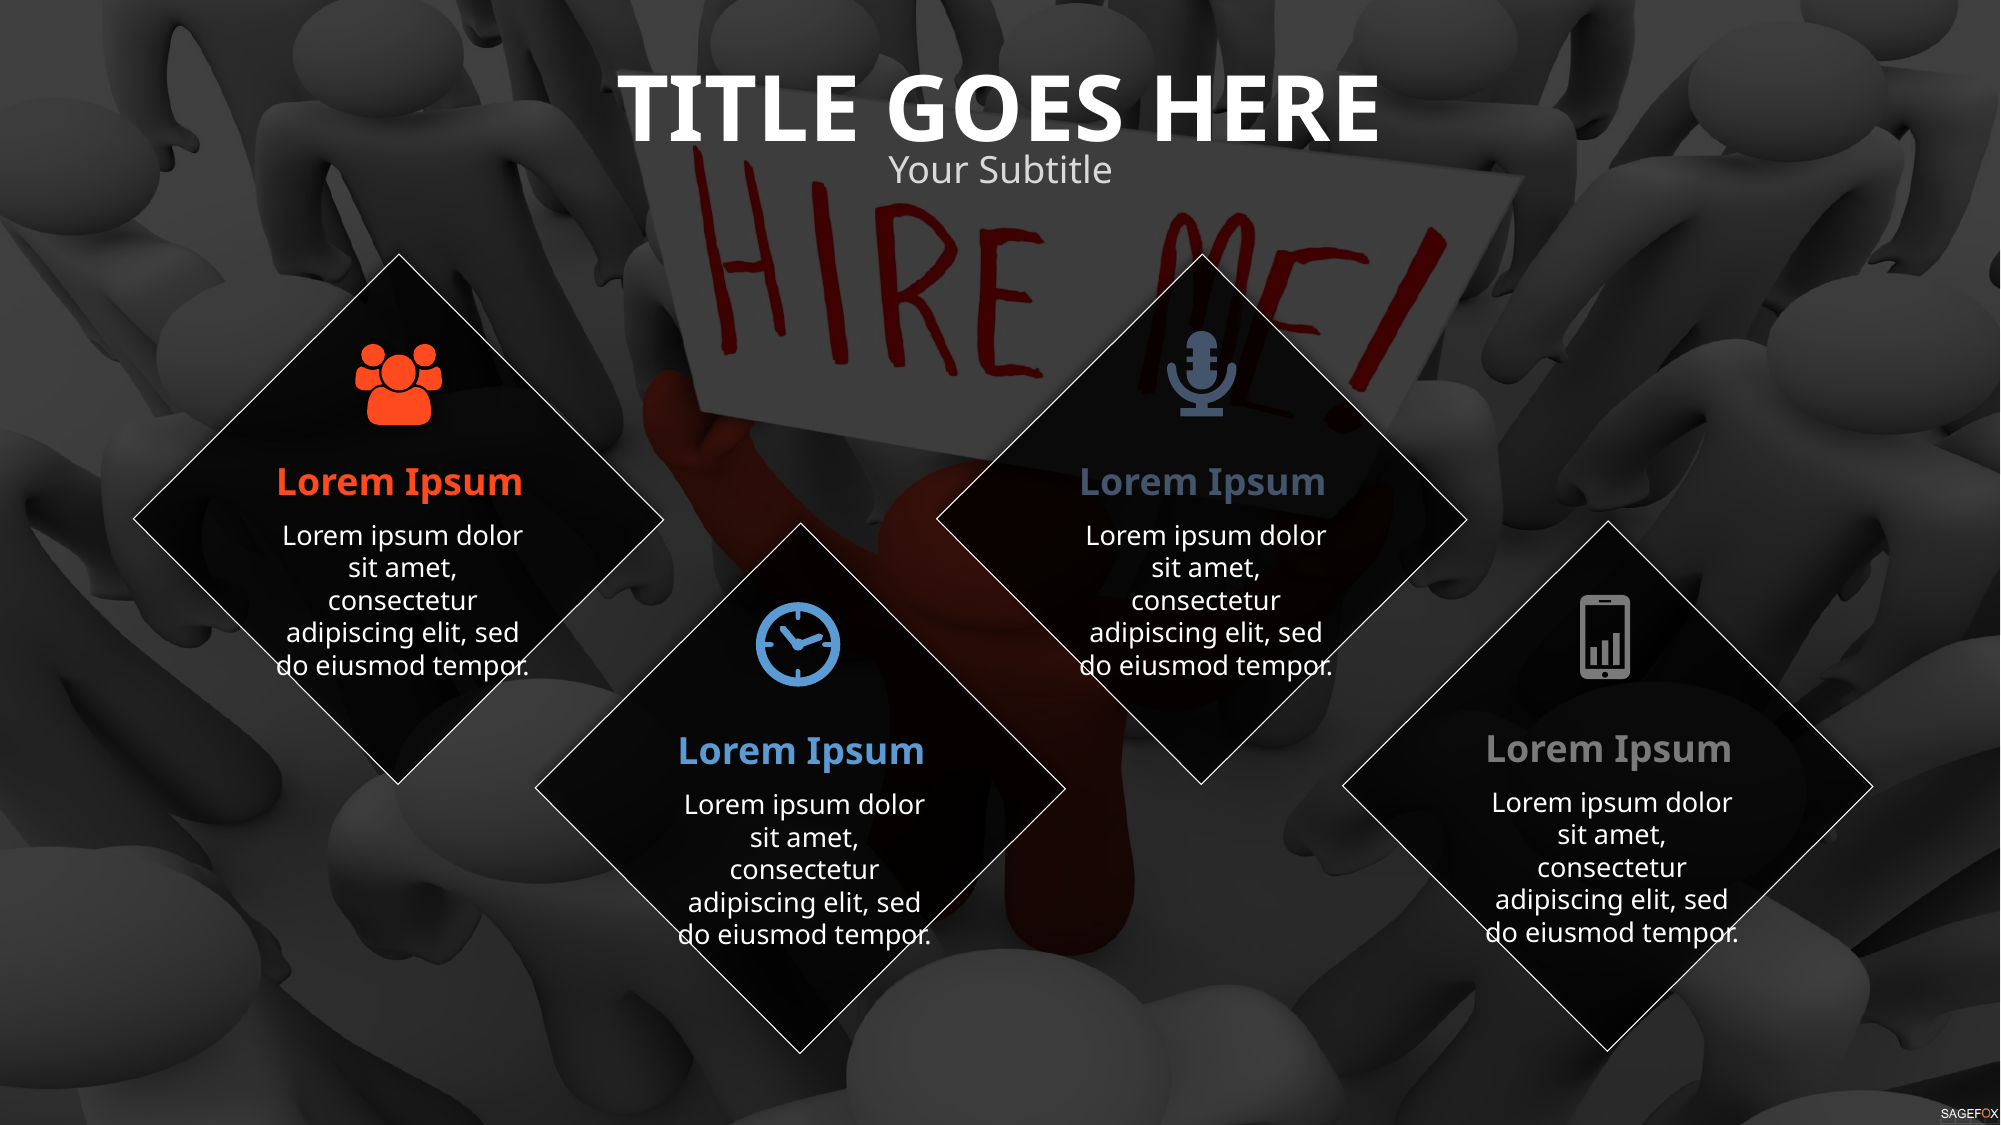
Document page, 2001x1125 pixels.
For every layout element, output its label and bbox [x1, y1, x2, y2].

text_box [1580, 594, 1631, 679]
text_box [672, 927, 689, 934]
text_box [270, 658, 287, 665]
text_box [1489, 929, 1497, 940]
text_box [1480, 925, 1497, 932]
text_box [688, 927, 929, 1055]
text_box [681, 931, 689, 942]
text_box [279, 662, 287, 673]
text_box [533, 521, 1067, 906]
text_box [1341, 519, 1875, 903]
text_box [355, 343, 442, 425]
text_box [1167, 330, 1237, 417]
text_box [1495, 925, 1736, 1053]
text_box [249, 450, 550, 658]
text_box [131, 252, 666, 637]
text_box [1073, 658, 1091, 666]
picture [0, 0, 2001, 1125]
text_box [935, 252, 1469, 637]
text_box [1089, 658, 1330, 786]
text_box [651, 719, 952, 927]
text_box [1083, 662, 1091, 673]
text_box [755, 602, 841, 687]
text_box [548, 42, 1452, 199]
text_box [1052, 450, 1353, 658]
text_box [1458, 717, 1759, 925]
text_box [286, 658, 527, 786]
